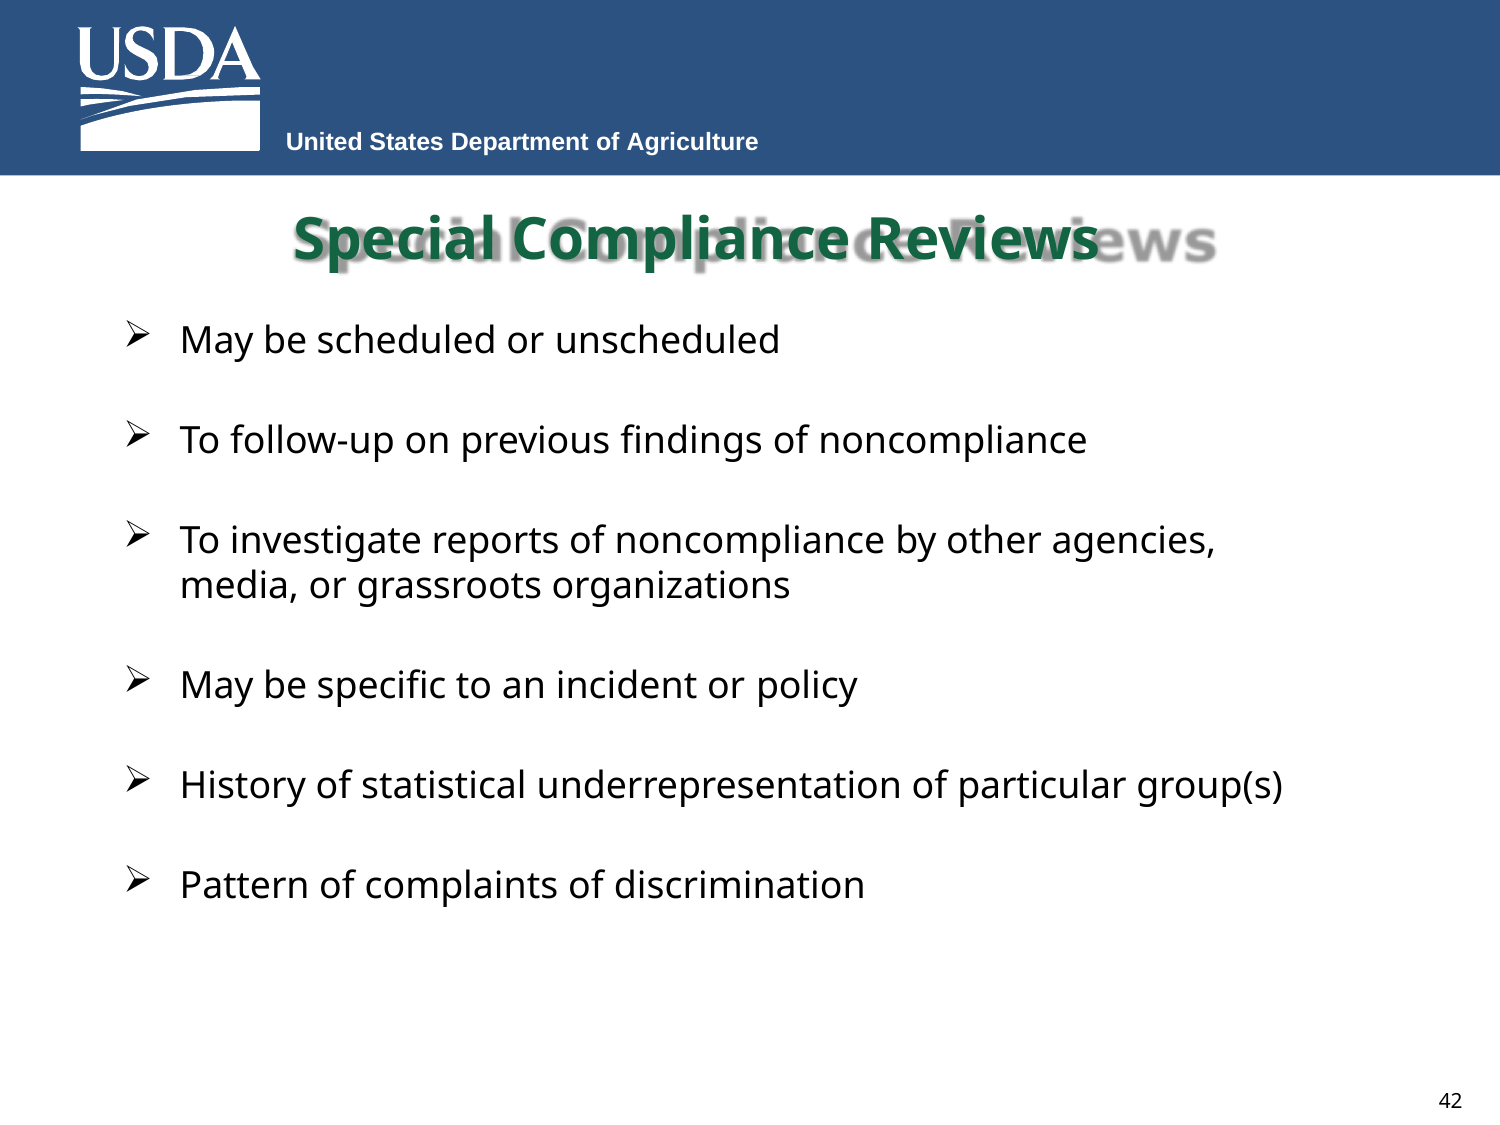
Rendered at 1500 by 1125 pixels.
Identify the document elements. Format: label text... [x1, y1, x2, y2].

text_box United States Department of Agriculture [283, 123, 763, 156]
text_box May be scheduled or unscheduled To follow-up on previous findings of noncompliance To investigate reports of noncompliance by other agencies, media, or grassroots organizations May be specific to an incident or policy History of statistical underrepresentation of particular group(s) Pattern of complaints of discrimination [121, 314, 1372, 907]
text_box [80, 100, 260, 151]
text_box [80, 87, 260, 120]
text_box [251, 181, 1257, 313]
slide_number 42 [1434, 1085, 1470, 1125]
text_box [163, 27, 215, 80]
text_box [209, 25, 261, 80]
text_box [77, 27, 122, 81]
text_box [80, 87, 143, 97]
title Special Compliance Reviews [291, 198, 1222, 314]
text_box [80, 98, 125, 107]
text_box [124, 26, 158, 81]
